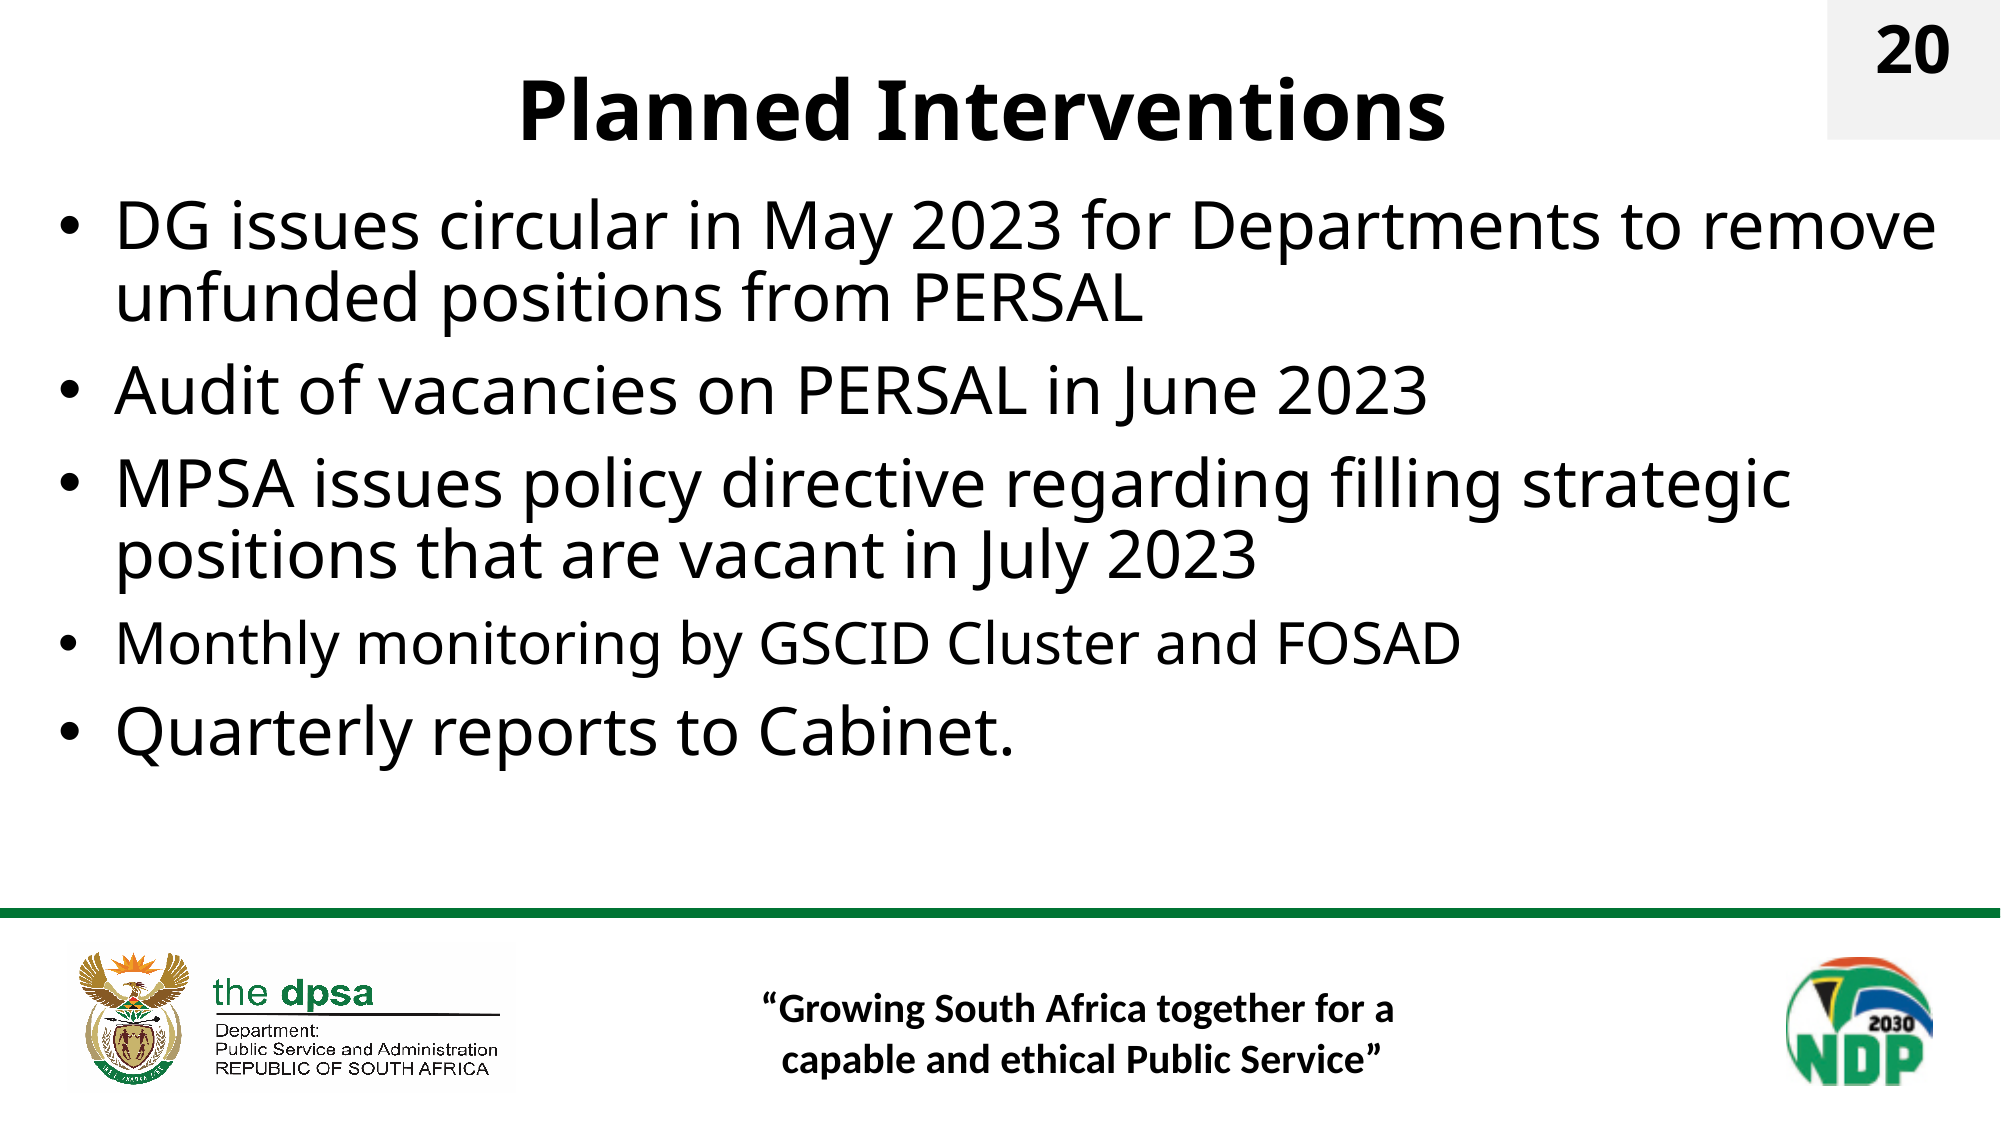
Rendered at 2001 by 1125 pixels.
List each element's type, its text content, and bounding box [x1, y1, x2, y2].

text_box 20 [1827, 0, 2000, 140]
title Planned Interventions [232, 0, 1733, 166]
subtitle DG issues circular in May 2023 for Departments to remove unfunded positions from PERSAL Audit of vacancies on PERSAL in June 2023 MPSA issues policy directive regarding filling strategic positions that are vacant in July 2023 Monthly monitoring by GSCID Cluster and FOSAD Quarterly reports to Cabinet. [43, 184, 1957, 846]
picture [67, 942, 516, 1093]
picture [1786, 957, 1933, 1086]
